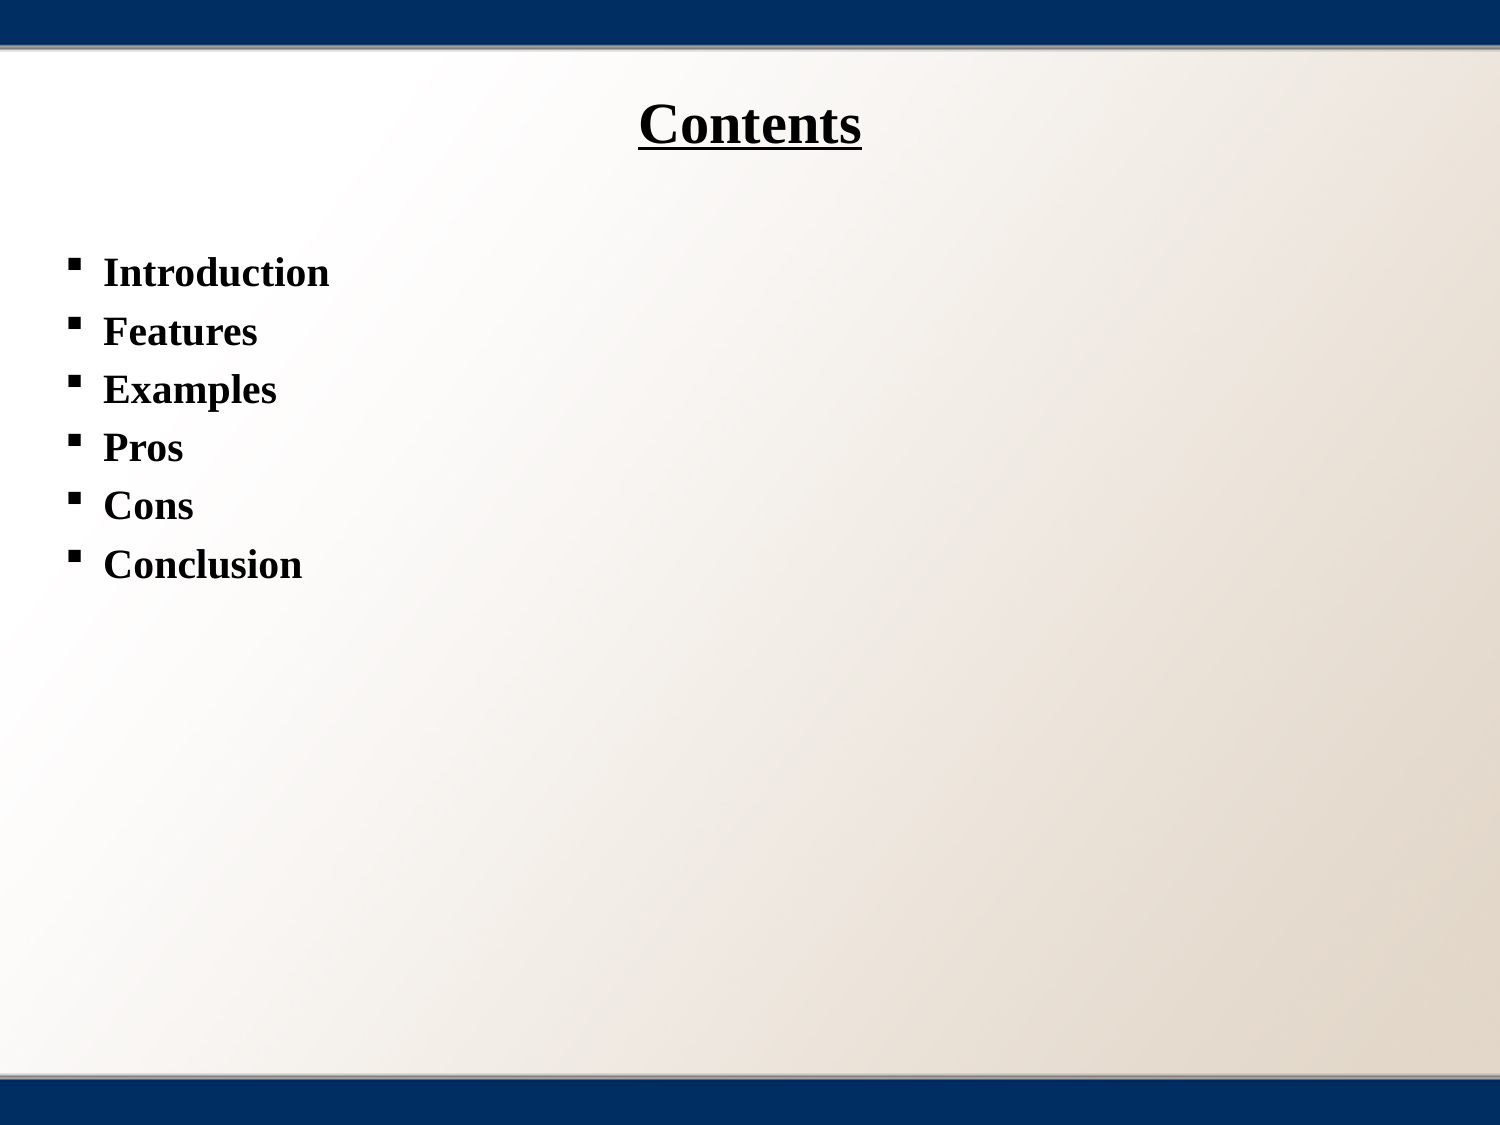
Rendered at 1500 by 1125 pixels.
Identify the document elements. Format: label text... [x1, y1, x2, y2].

list Introduction Features Examples Pros Cons Conclusion [50, 237, 1450, 1005]
picture [0, 0, 1500, 1125]
title Contents [50, 62, 1450, 188]
